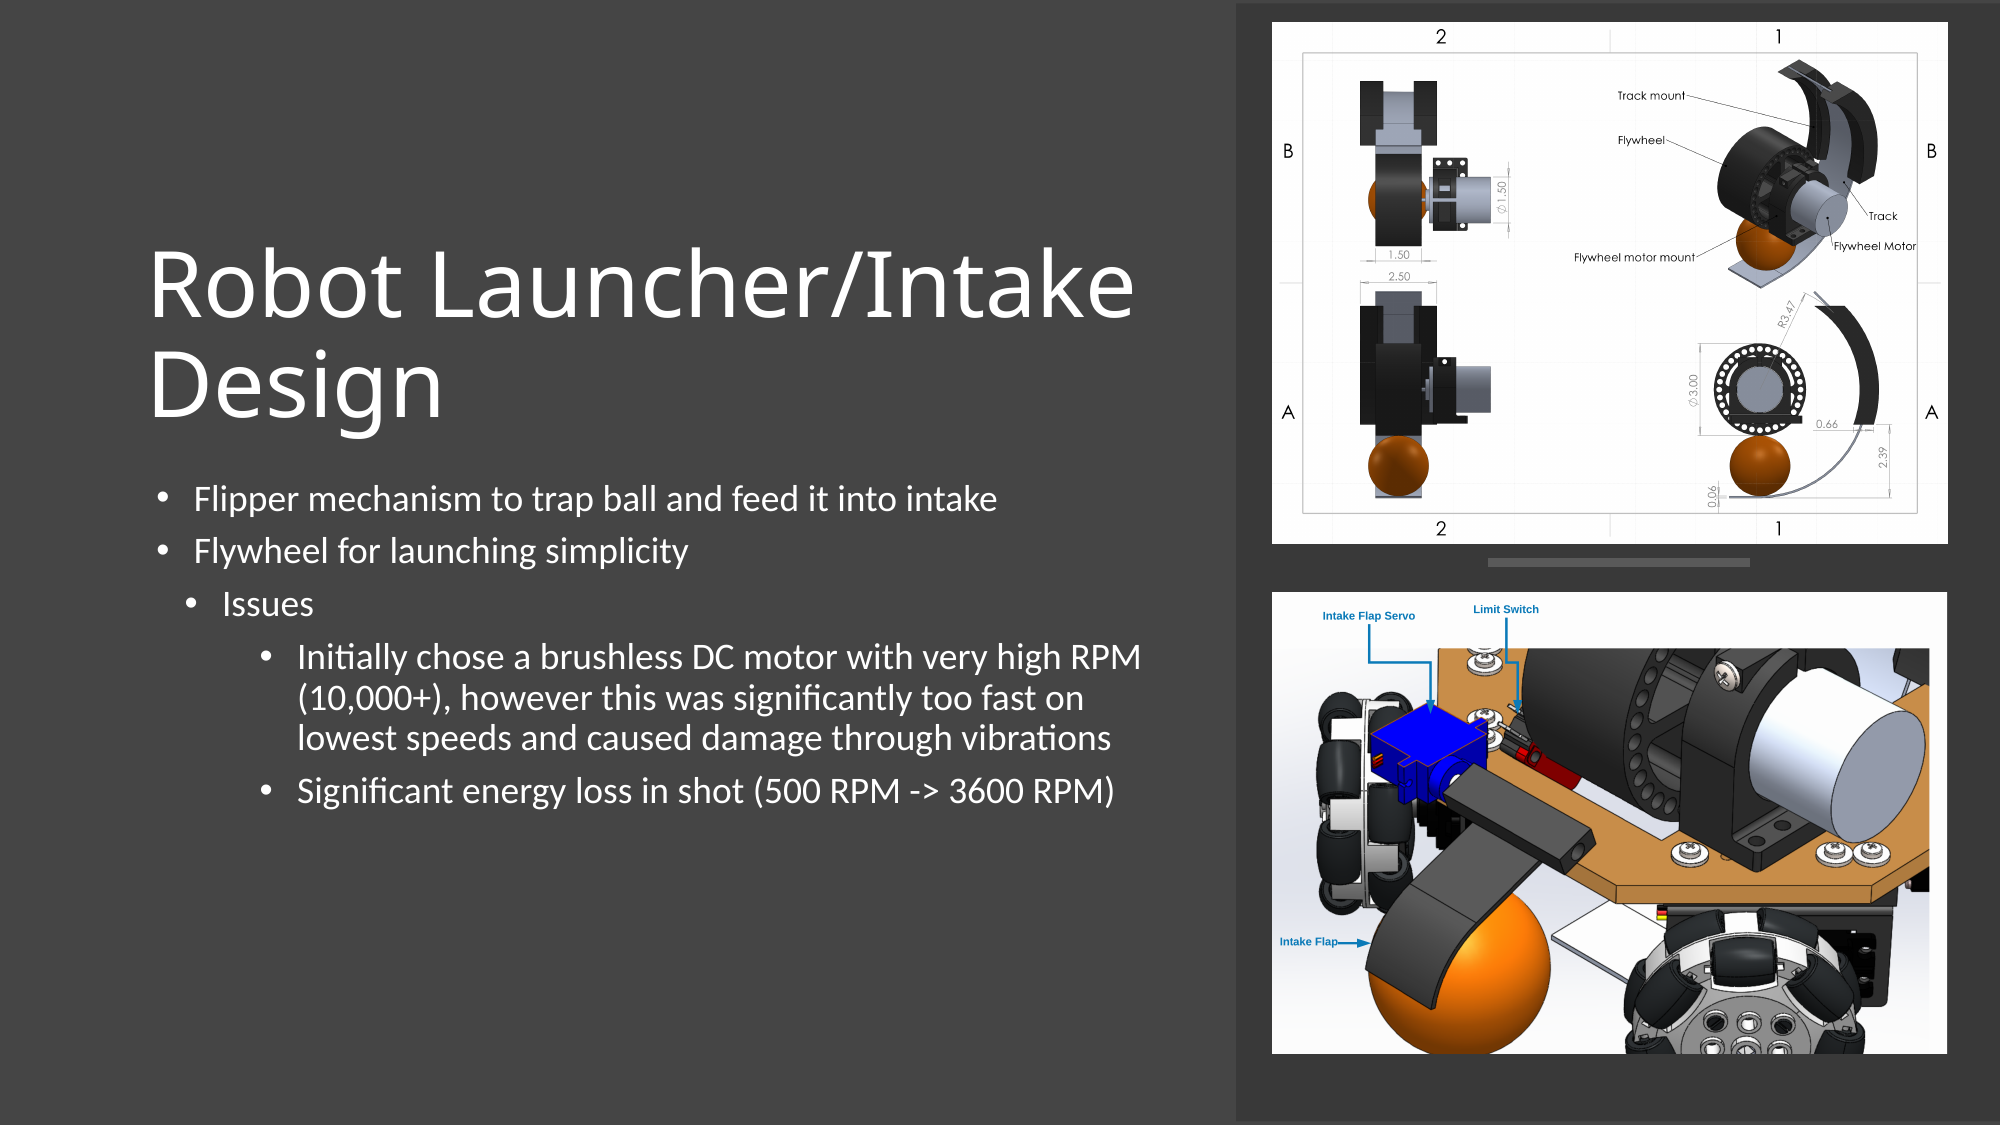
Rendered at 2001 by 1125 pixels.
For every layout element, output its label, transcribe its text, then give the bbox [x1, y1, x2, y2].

text_box [1235, 2, 2000, 1122]
text_box Flipper mechanism to trap ball and feed it into intake Flywheel for launching simplicity Issues Initially chose a brushless DC motor with very high RPM (10,000+), however this was significantly too fast on lowest speeds and caused damage through vibrations Significant energy loss in shot (500 RPM -> 3600 RPM) [132, 471, 1180, 993]
title Robot Launcher/Intake Design [131, 229, 1180, 447]
picture [1272, 592, 1948, 1054]
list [1272, 22, 1948, 544]
